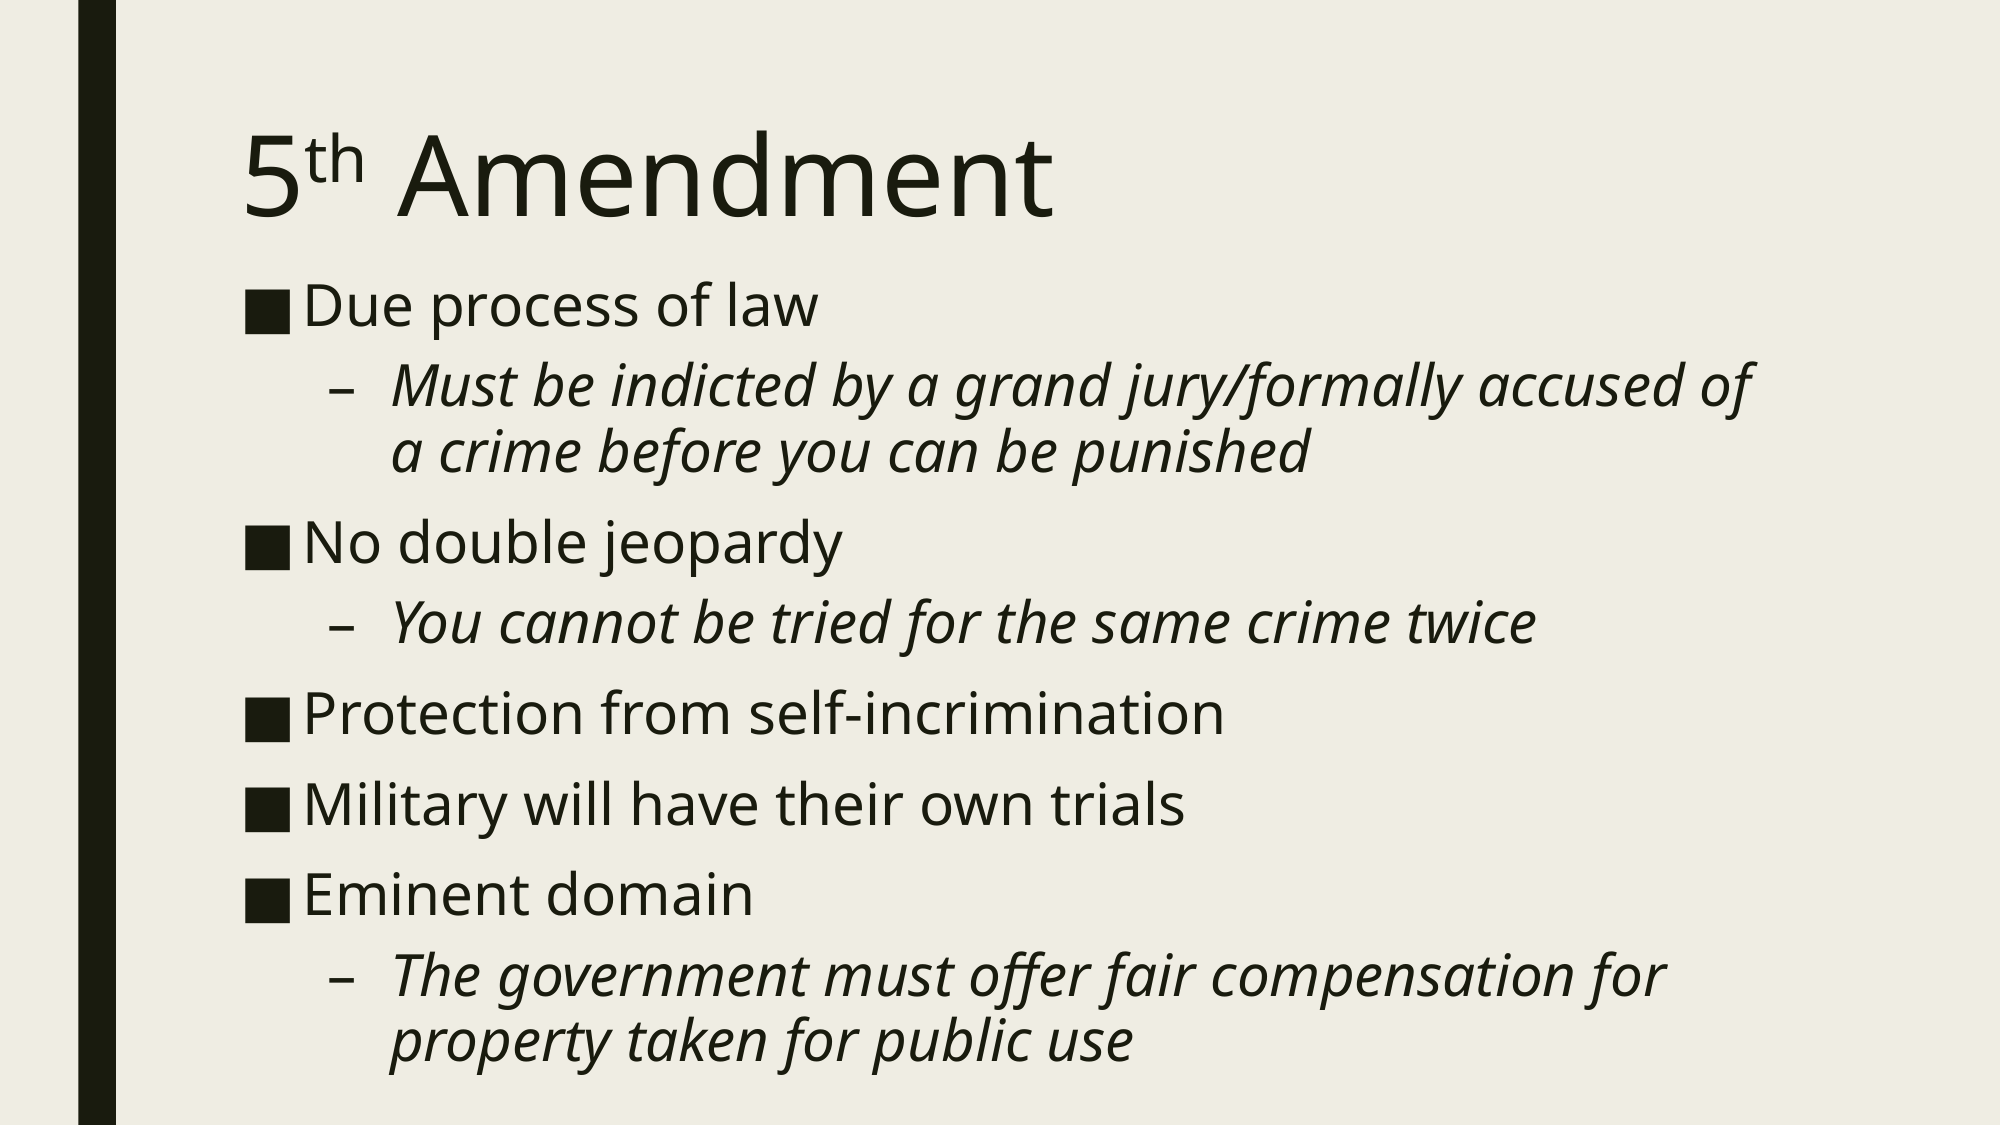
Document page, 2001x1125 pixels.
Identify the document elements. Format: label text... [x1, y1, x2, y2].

list Due process of law Must be indicted by a grand jury/formally accused of a crime before you can be punished No double jeopardy You cannot be tried for the same crime twice Protection from self-incrimination Military will have their own trials Eminent domain The government must offer fair compensation for property taken for public use [225, 266, 1800, 1080]
title 5th Amendment [225, 112, 1800, 266]
